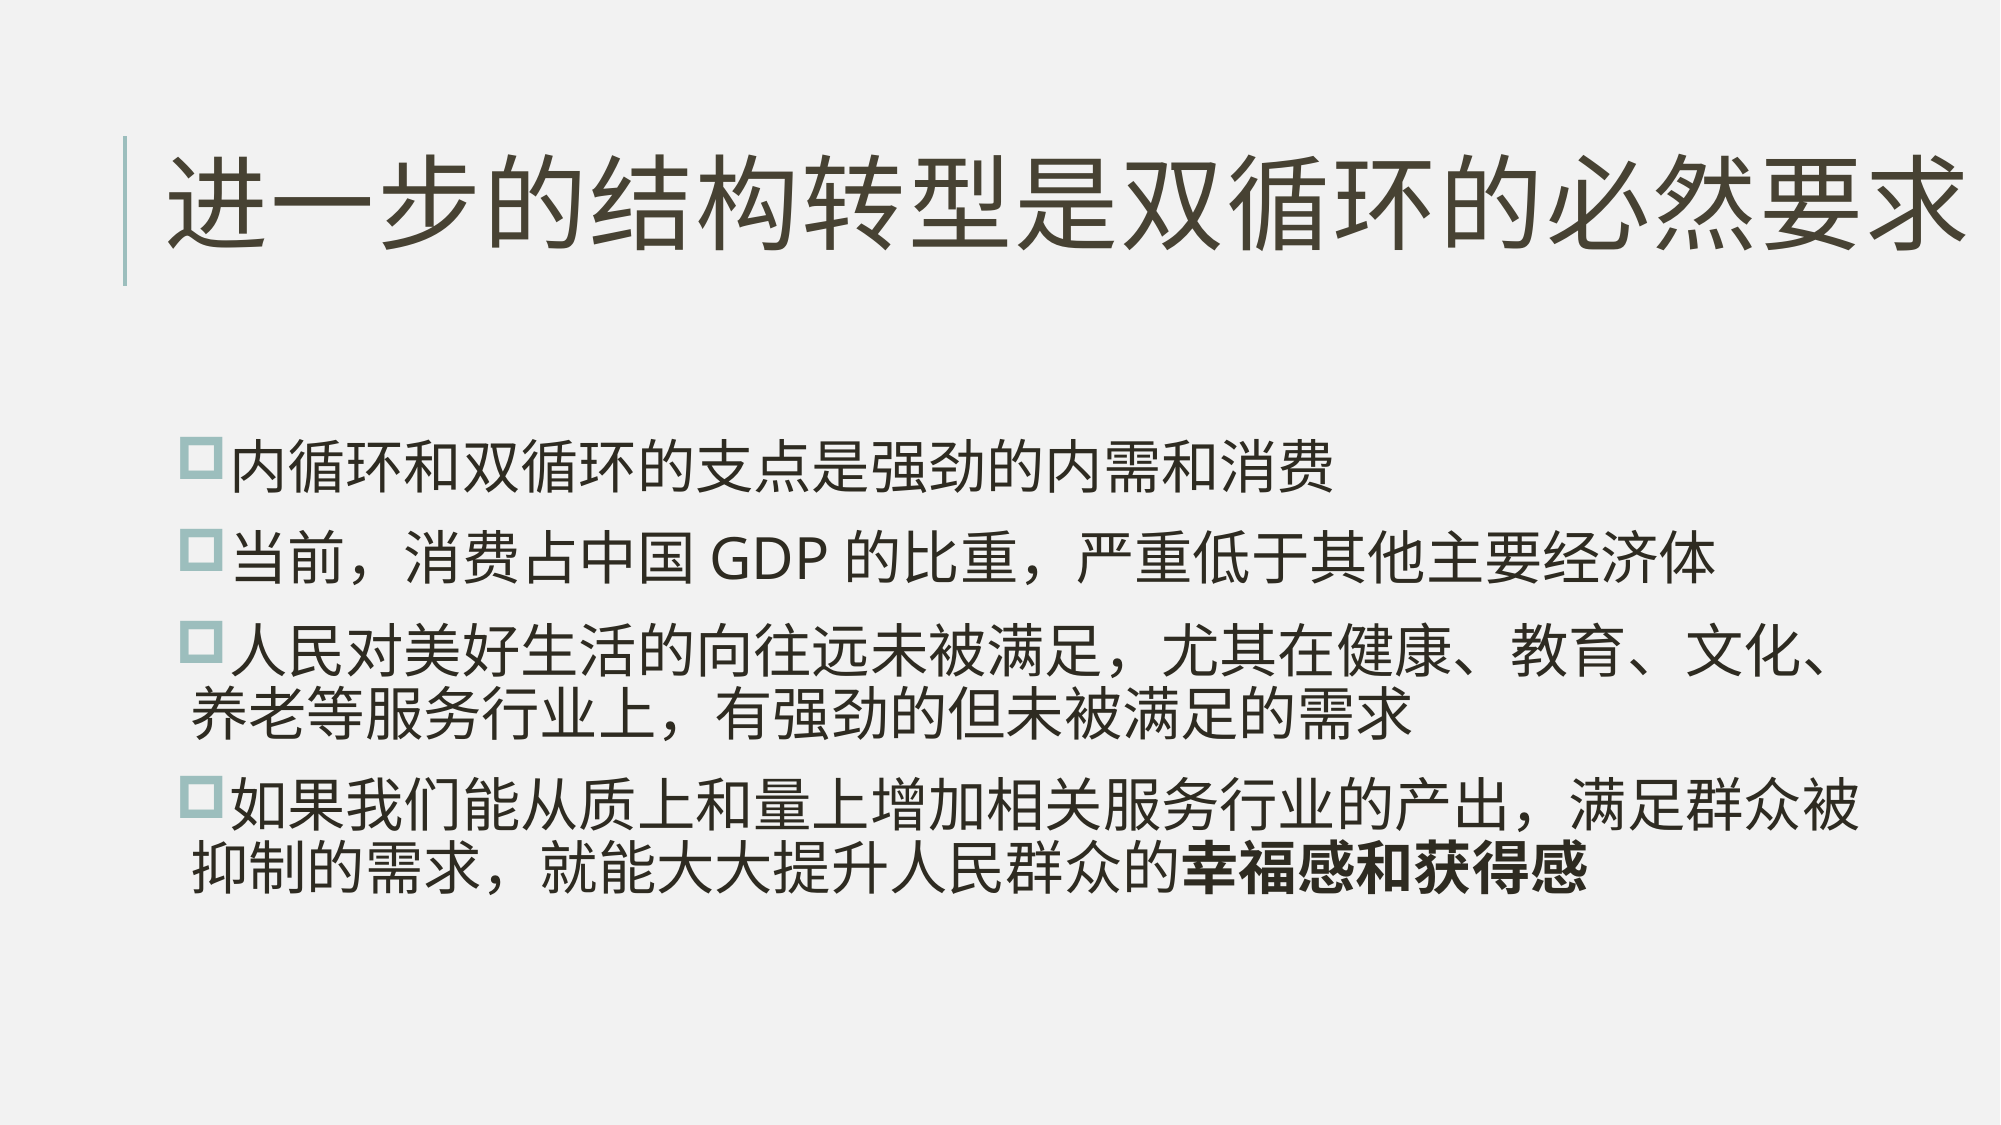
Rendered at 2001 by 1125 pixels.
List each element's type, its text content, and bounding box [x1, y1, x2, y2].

list 内循环和双循环的支点是强劲的内需和消费 当前，消费占中国GDP的比重，严重低于其他主要经济体 人民对美好生活的向往远未被满足，尤其在健康、教育、文化、养老等服务行业上，有强劲的但未被满足的需求 如果我们能从质上和量上增加相关服务行业的产出，满足群众被抑制的需求，就能大大提升人民群众的幸福感和获得感 [168, 305, 1877, 1035]
title 进一步的结构转型是双循环的必然要求 [149, 90, 2000, 336]
